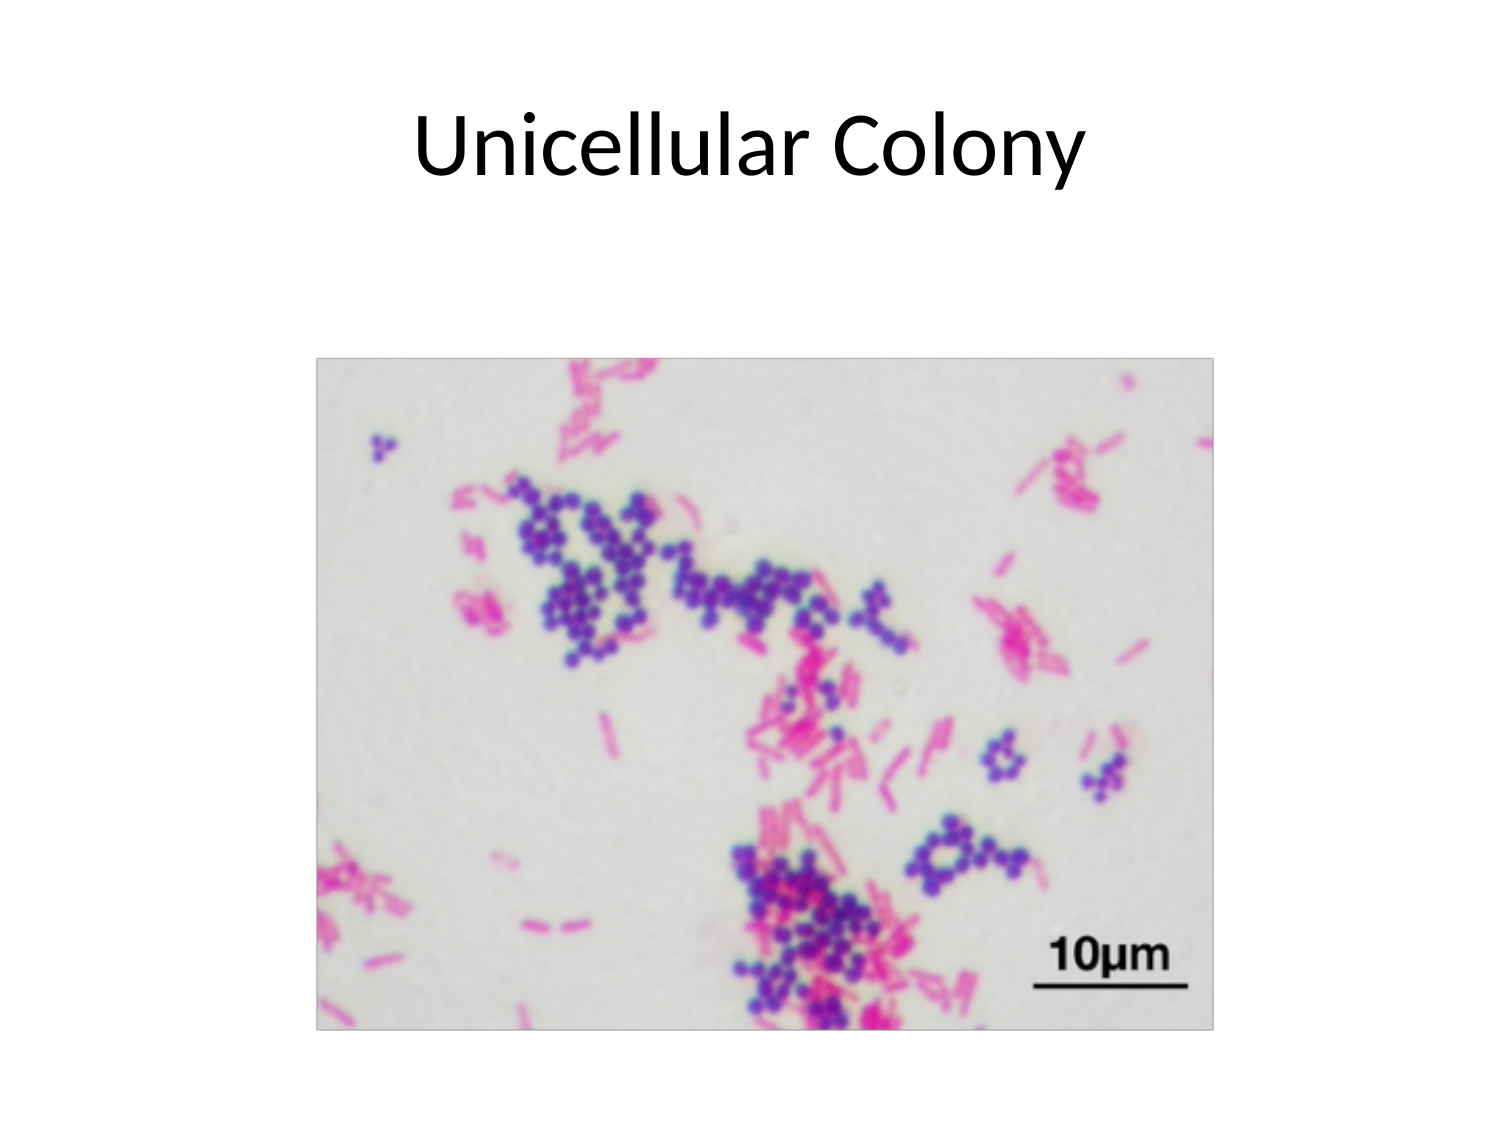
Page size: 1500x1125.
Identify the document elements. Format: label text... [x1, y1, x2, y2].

title Unicellular Colony [75, 45, 1425, 233]
picture [282, 288, 1248, 1065]
